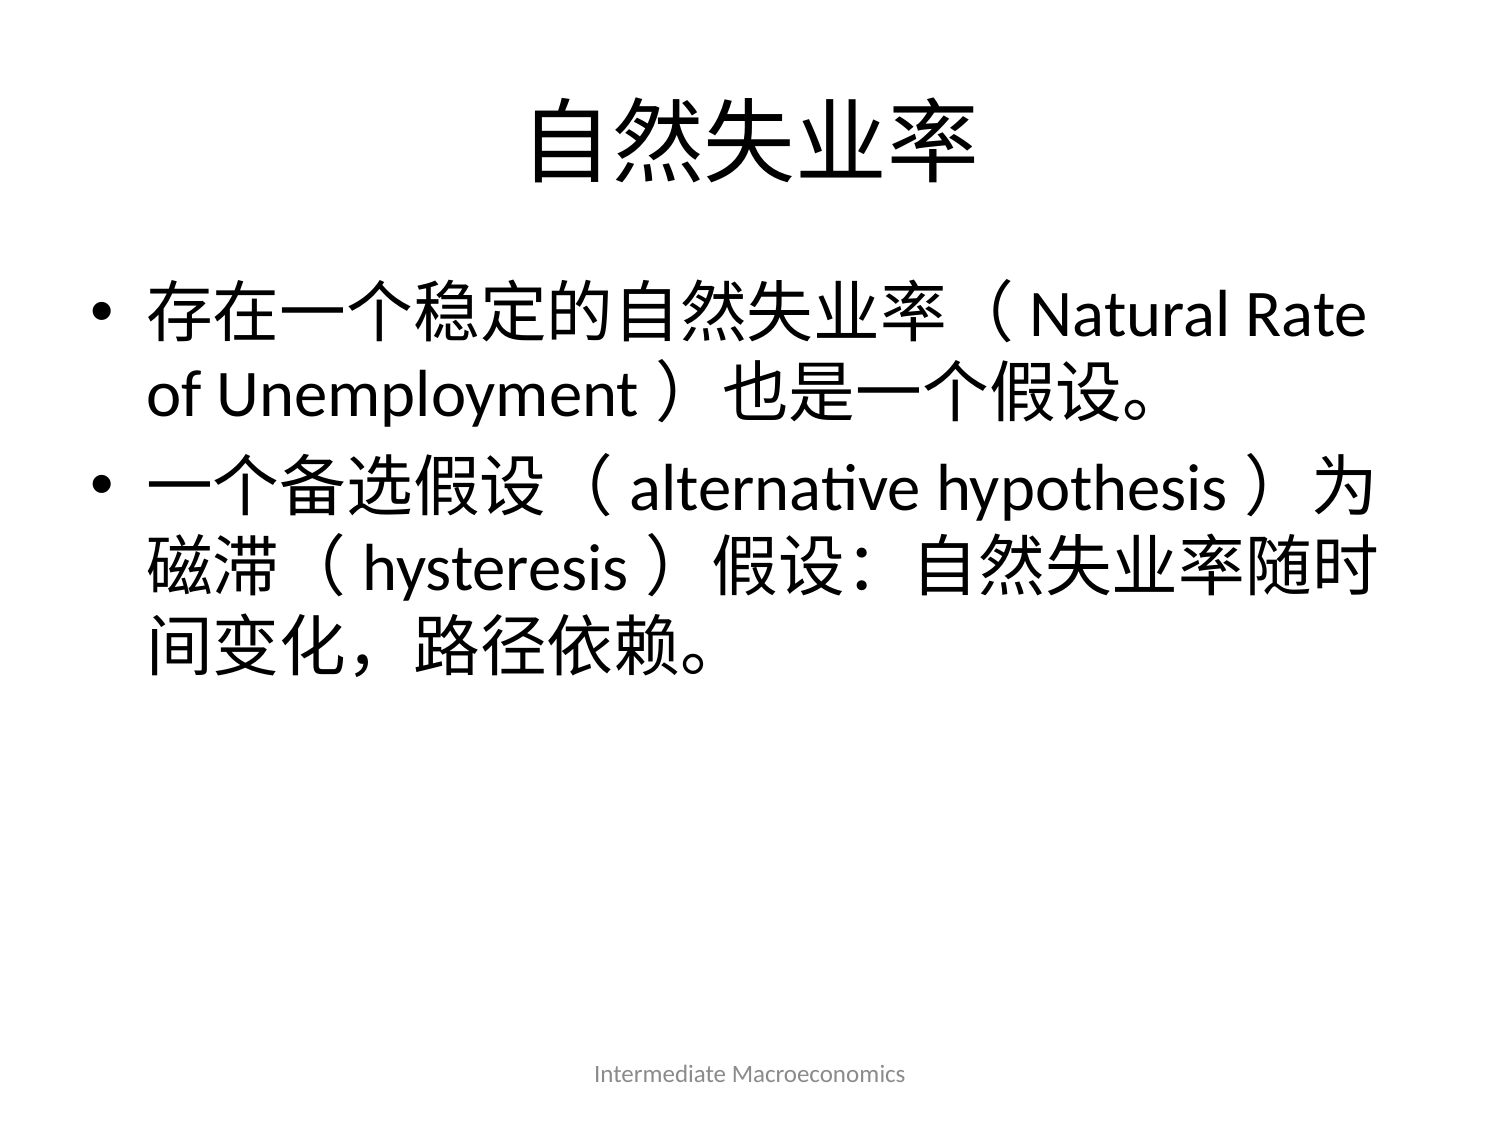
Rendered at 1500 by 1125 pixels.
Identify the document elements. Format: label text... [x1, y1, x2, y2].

list 存在一个稳定的自然失业率（Natural Rate of Unemployment）也是一个假设。 一个备选假设（alternative hypothesis）为磁滞（hysteresis）假设：自然失业率随时间变化，路径依赖。 [75, 262, 1425, 1005]
footer Intermediate Macroeconomics [512, 1042, 988, 1103]
title 自然失业率 [75, 45, 1425, 233]
